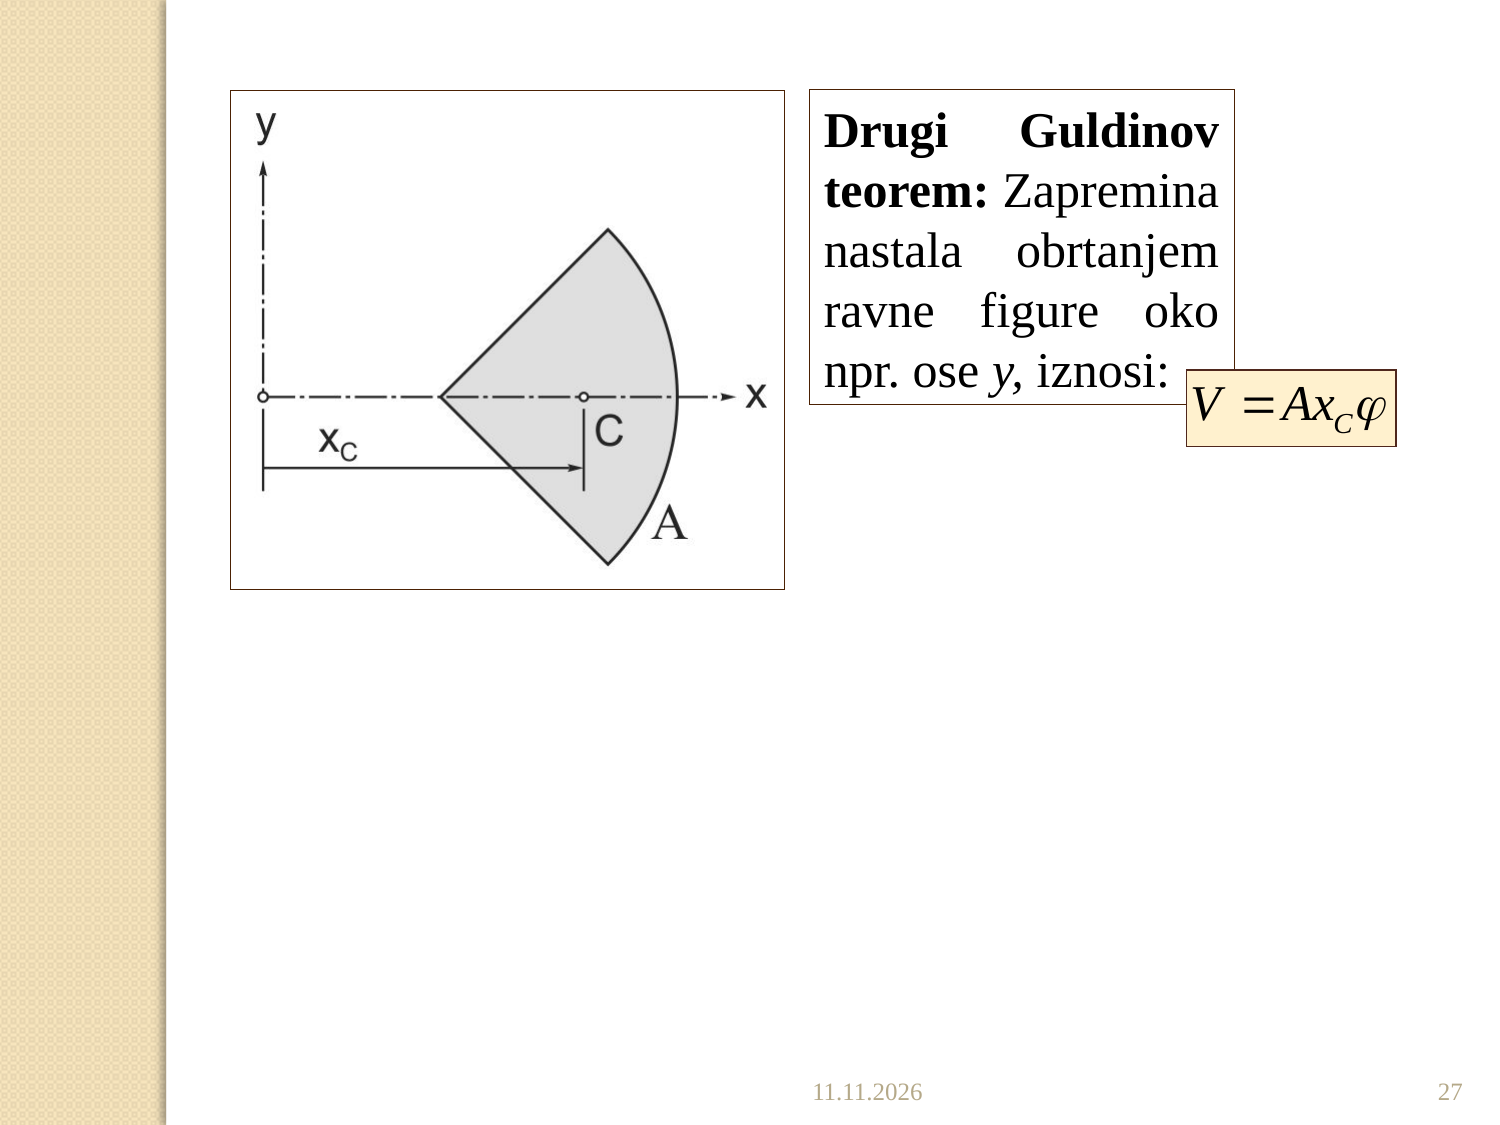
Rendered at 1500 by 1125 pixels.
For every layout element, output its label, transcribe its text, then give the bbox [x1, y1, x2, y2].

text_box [1186, 370, 1396, 446]
picture [229, 89, 785, 591]
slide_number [587, 1034, 938, 1113]
text_box Drugi Guldinov teorem: Zapremina nastala obrtanjem ravne figure oko npr. ose y, iznosi: [809, 89, 1235, 405]
slide_number 27 [1413, 1034, 1488, 1113]
